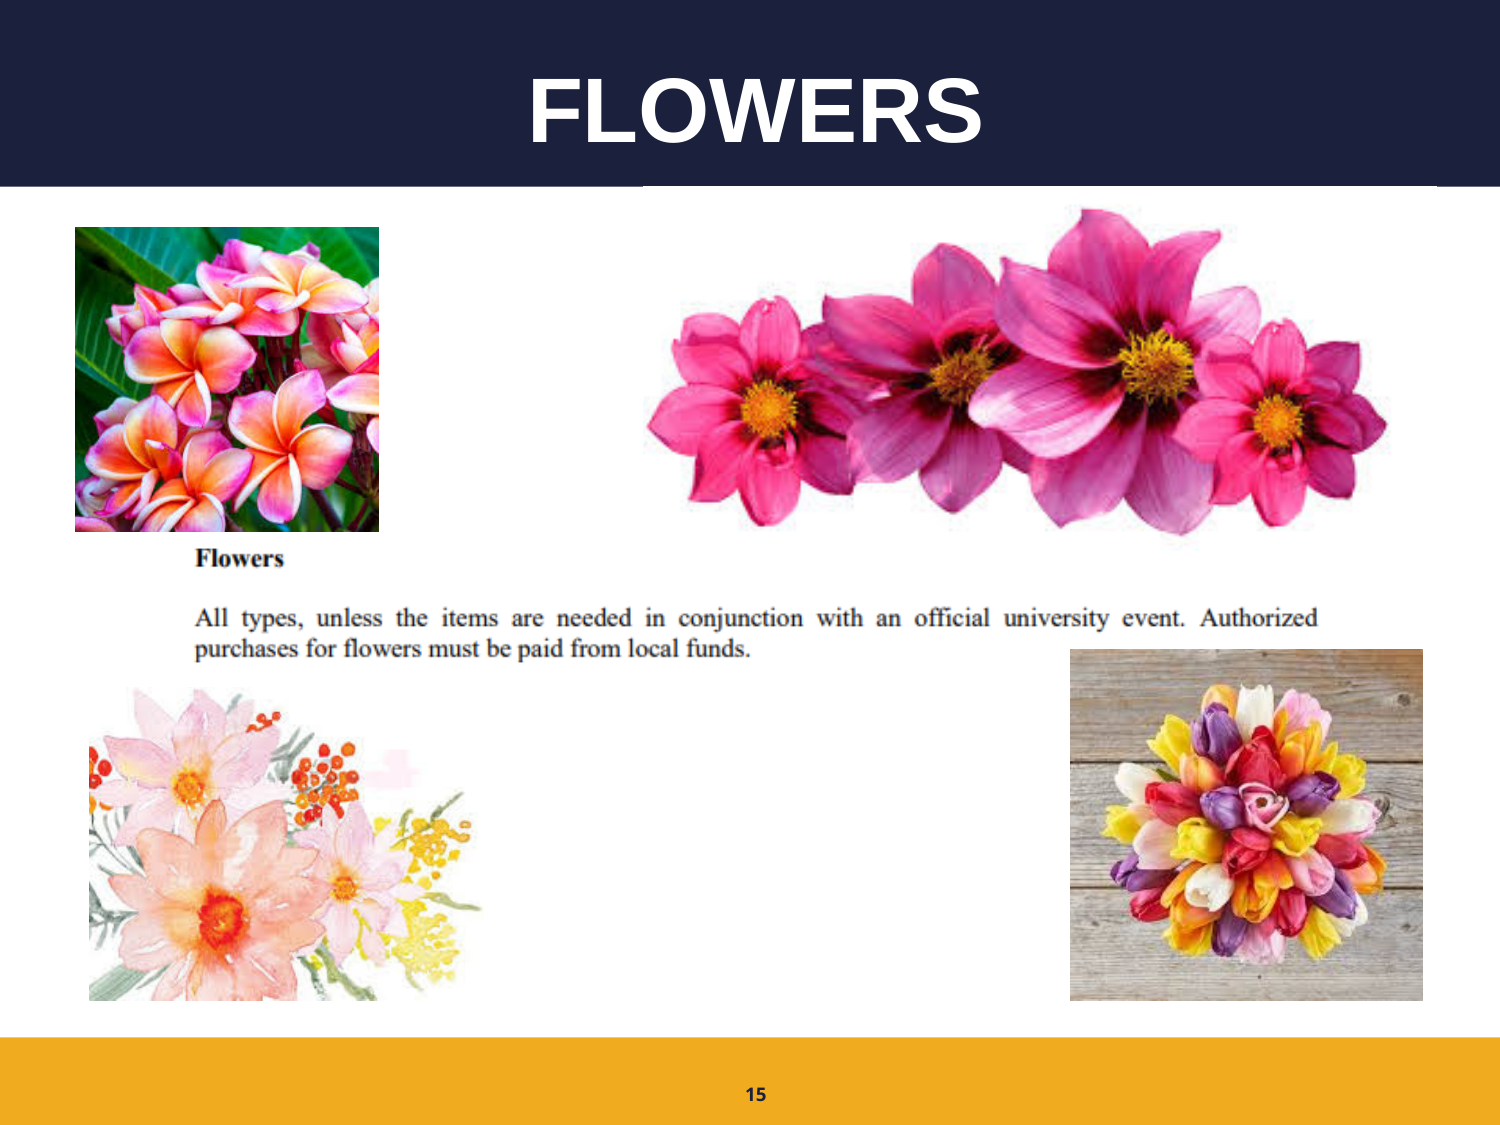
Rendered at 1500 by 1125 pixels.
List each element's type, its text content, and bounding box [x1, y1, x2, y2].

title flowers [74, 23, 1438, 187]
picture [89, 687, 484, 1001]
picture [643, 186, 1438, 552]
slide_number 15 [599, 1074, 913, 1125]
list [185, 531, 1326, 698]
picture [74, 227, 379, 532]
picture [1070, 649, 1423, 1002]
